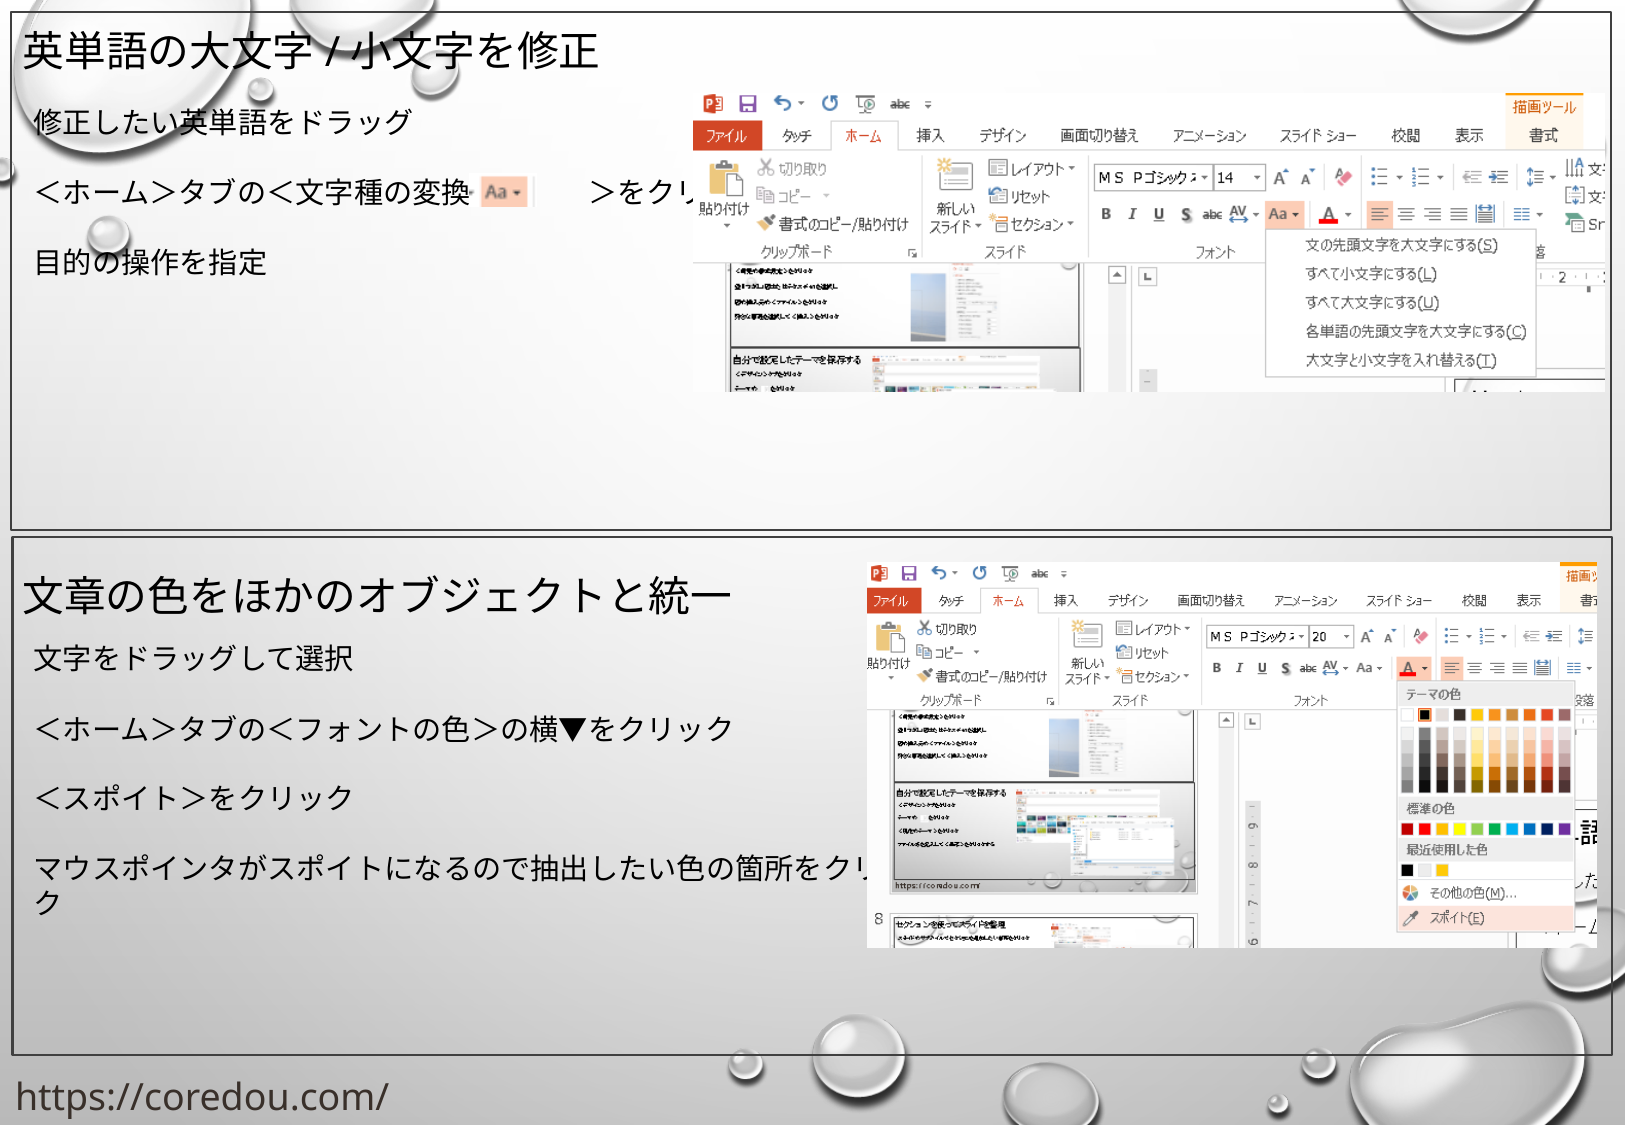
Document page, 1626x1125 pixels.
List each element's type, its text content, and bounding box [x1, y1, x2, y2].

text_box [11, 536, 1613, 1056]
text_box 修正したい英単語をドラッグ ＜ホーム＞タブの＜文字種の変換 ＞をクリック 目的の操作を指定 [18, 97, 684, 288]
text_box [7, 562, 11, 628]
picture [0, 0, 1625, 1125]
footer https://coredou.com/ [0, 1065, 521, 1125]
text_box [10, 11, 1612, 531]
text_box 文字をドラッグして選択 ＜ホーム＞タブの＜フォントの色＞の横▼をクリック ＜スポイト＞をクリック マウスポインタがスポイトになるので抽出したい色の箇所をクリック [18, 633, 762, 928]
